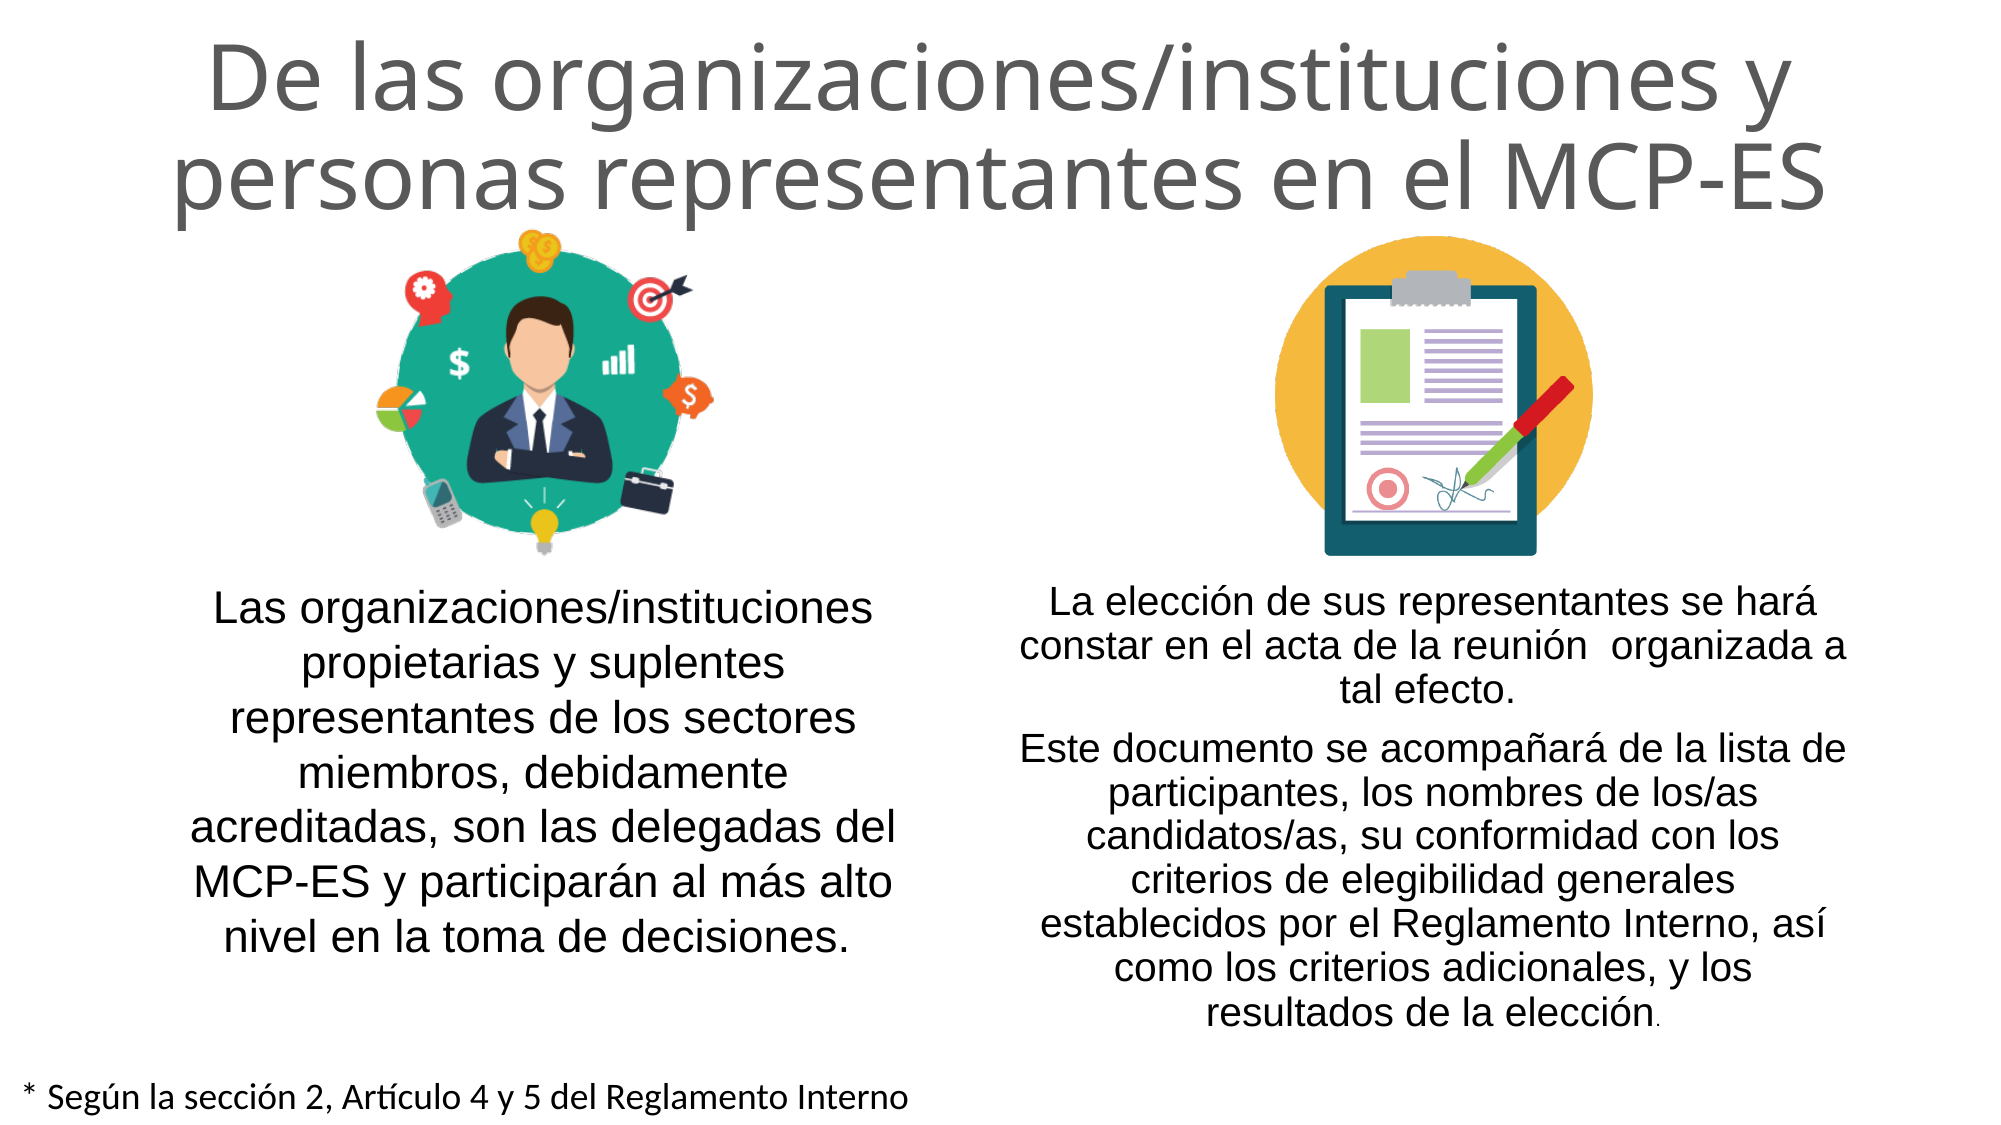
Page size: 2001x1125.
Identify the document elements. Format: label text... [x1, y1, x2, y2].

text_box Las organizaciones/instituciones propietarias y suplentes representantes de los sectores miembros, debidamente acreditadas, son las delegadas del MCP-ES y participarán al más alto nivel en la toma de decisiones. [156, 569, 931, 970]
title De las organizaciones/instituciones y personas representantes en el MCP-ES [101, 21, 1899, 239]
picture [358, 219, 729, 562]
text_box La elección de sus representantes se hará constar en el acta de la reunión organizada a tal efecto. Este documento se acompañará de la lista de participantes, los nombres de los/as candidatos/as, su conformidad con los criterios de elegibilidad generales establecidos por el Reglamento Interno, así como los criterios adicionales, y los resultados de la elección. [999, 572, 1868, 1045]
text_box * Según la sección 2, Artículo 4 y 5 del Reglamento Interno [5, 1064, 925, 1125]
picture [1266, 227, 1601, 562]
